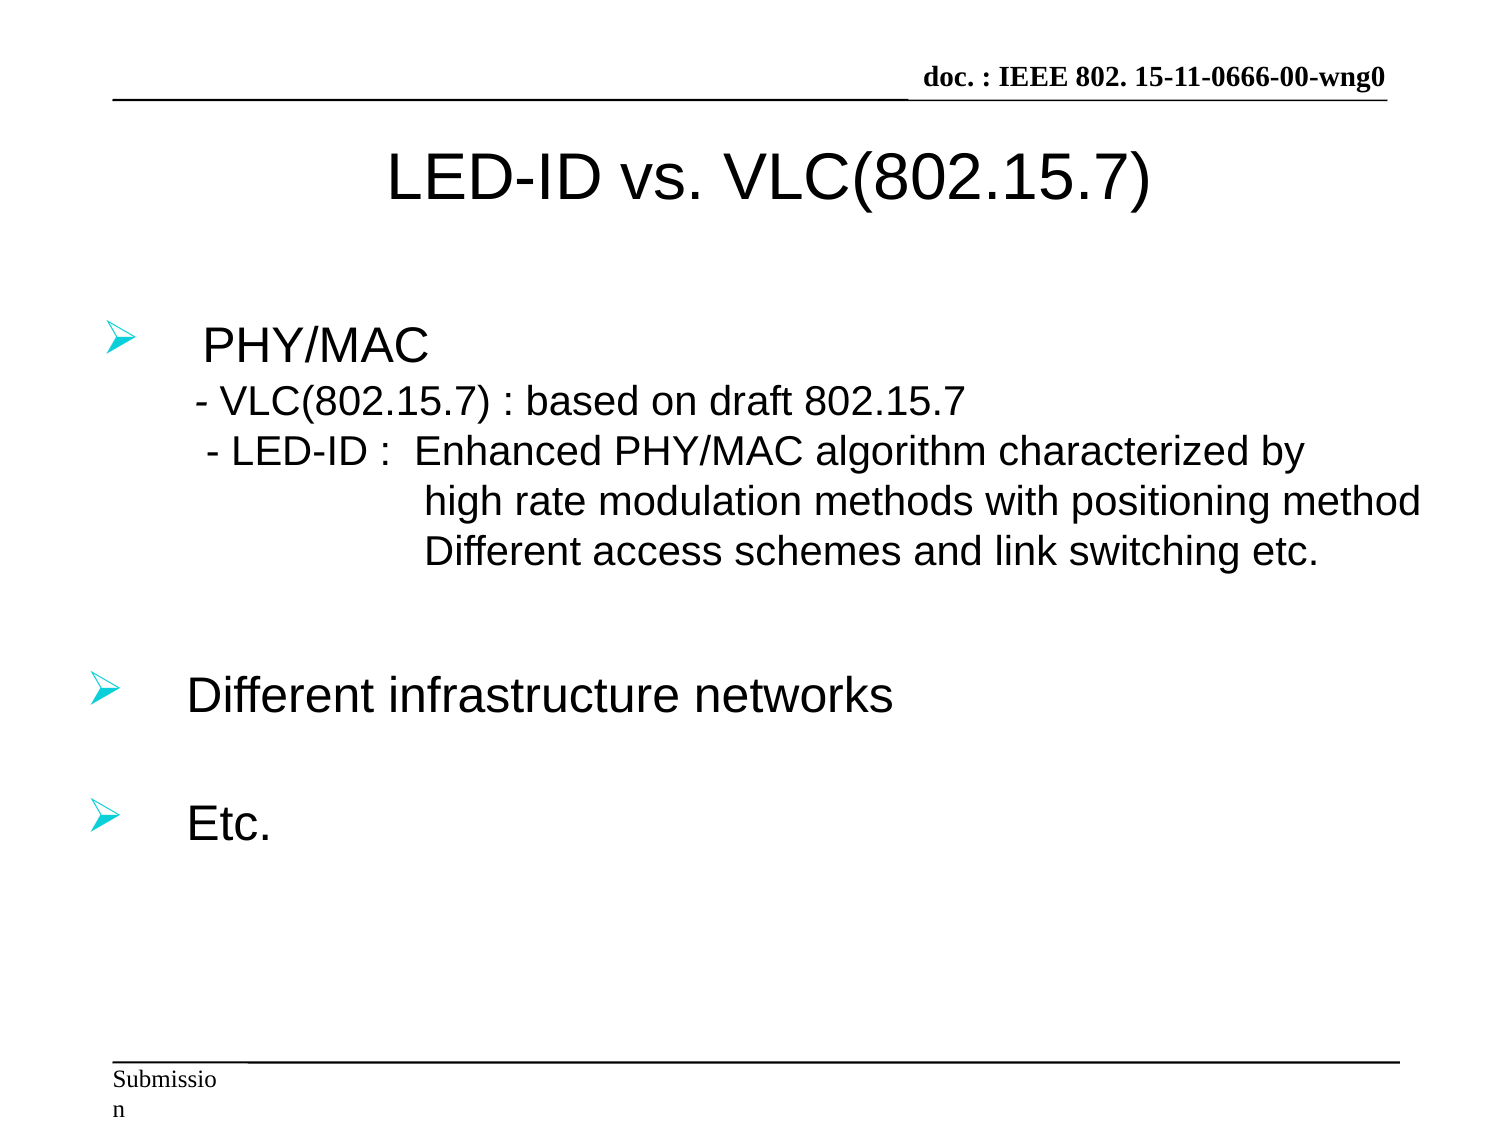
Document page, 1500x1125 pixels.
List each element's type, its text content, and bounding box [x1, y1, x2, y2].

text_box PHY/MAC - VLC(802.15.7) : based on draft 802.15.7 - LED-ID : Enhanced PHY/MAC algorithm characterized by high rate modulation methods with positioning method Different access schemes and link switching etc. [87, 312, 1450, 625]
text_box Different infrastructure networks Etc. [71, 662, 1435, 875]
title LED-ID vs. VLC(802.15.7) [88, 124, 1452, 301]
